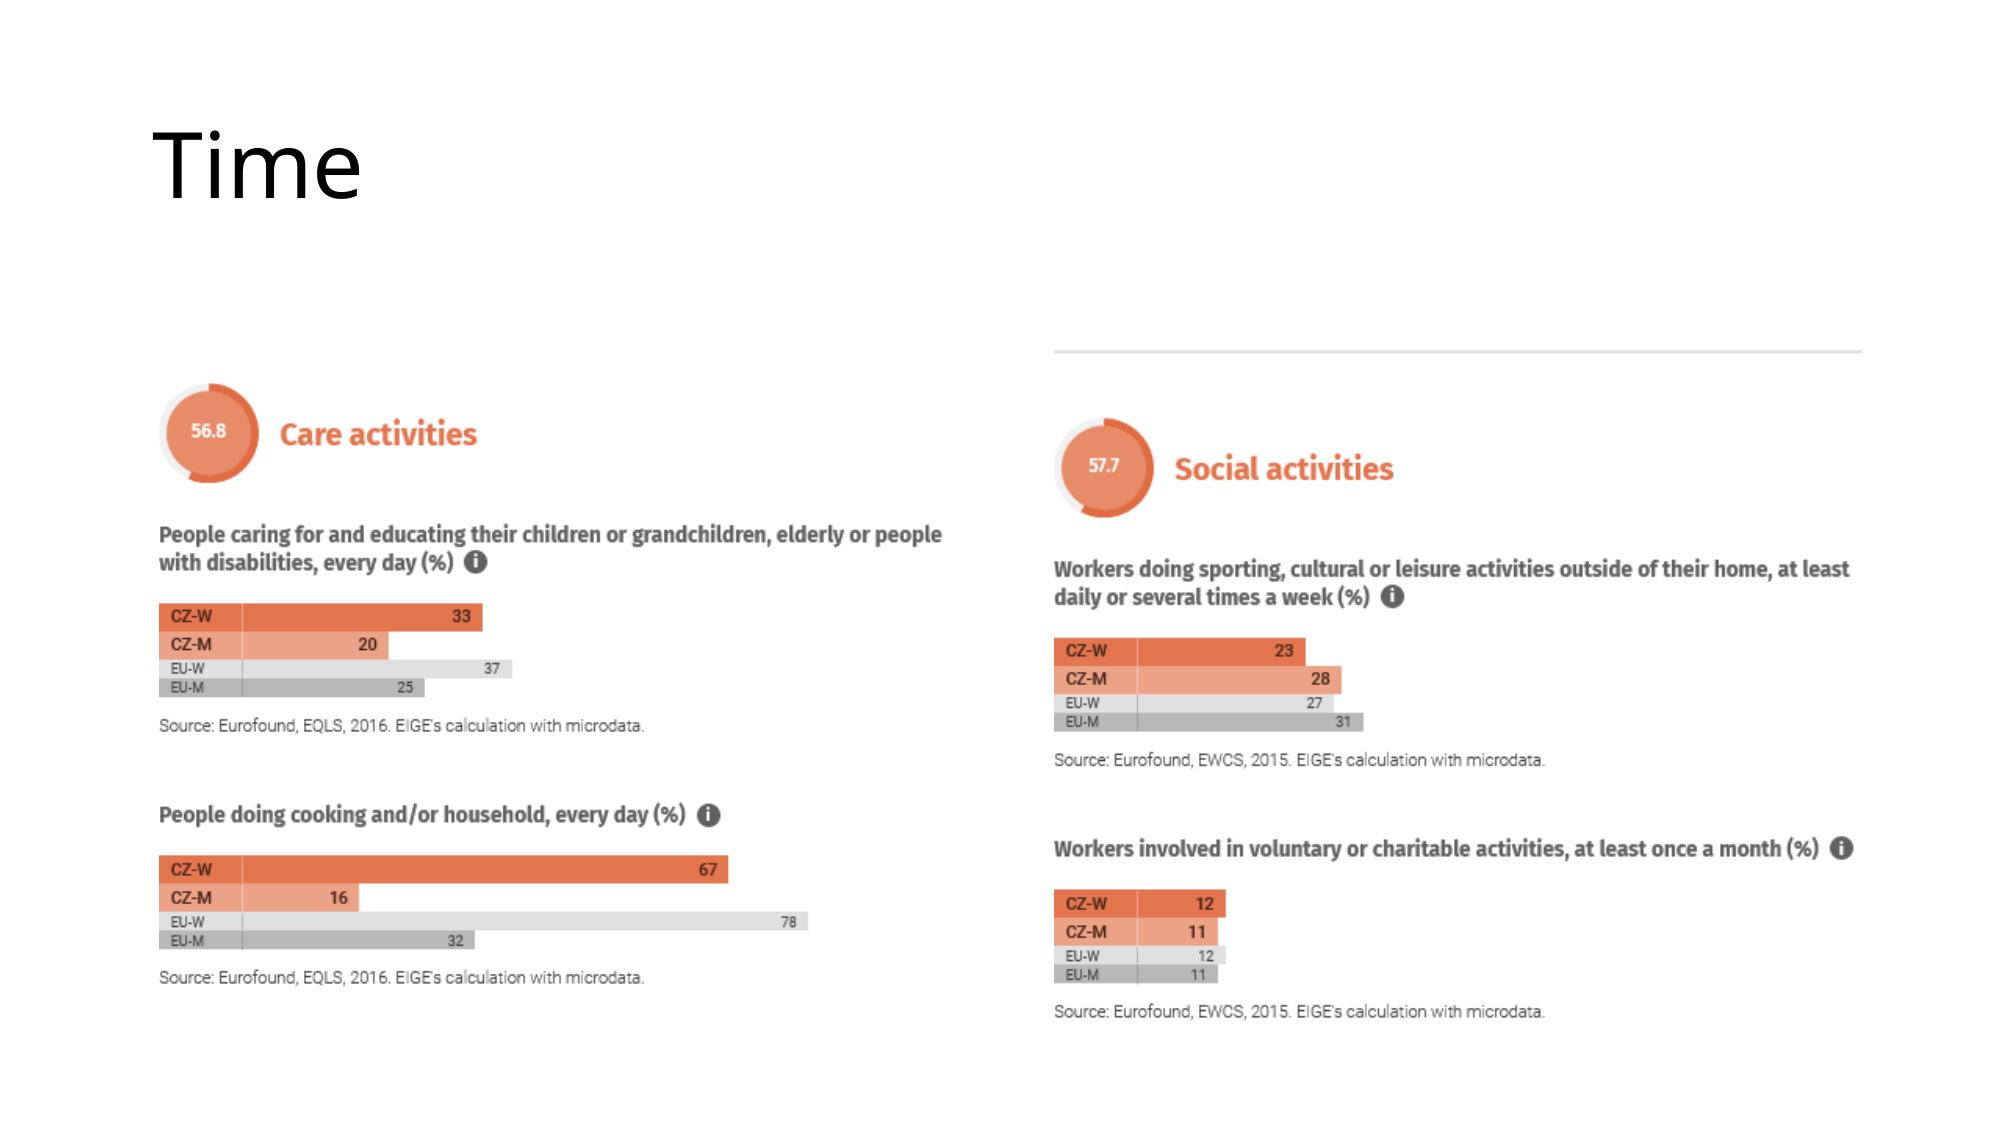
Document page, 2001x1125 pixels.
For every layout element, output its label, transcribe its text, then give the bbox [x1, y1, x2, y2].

picture [1054, 349, 1863, 1021]
title Time [137, 59, 1863, 278]
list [159, 383, 968, 987]
